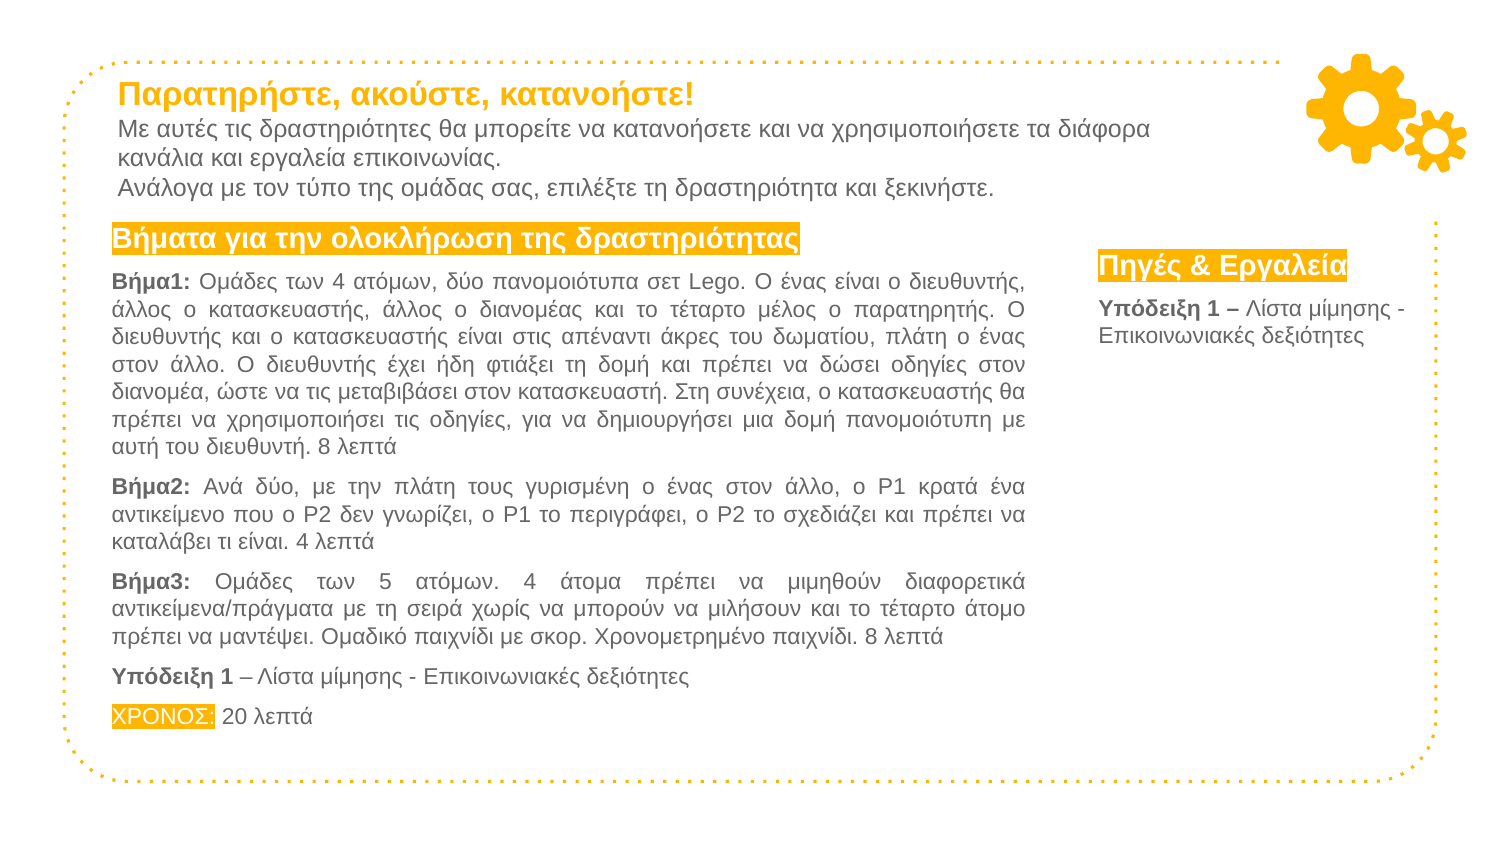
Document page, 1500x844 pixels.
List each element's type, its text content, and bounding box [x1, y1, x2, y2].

title Παρατηρήστε, ακούστε, κατανοήστε! Με αυτές τις δραστηριότητες θα μπορείτε να κατανοήσετε και να χρησιμοποιήσετε τα διάφορα κανάλια και εργαλεία επικοινωνίας. Ανάλογα με τον τύπο της ομάδας σας, επιλέξτε τη δραστηριότητα και ξεκινήστε. [102, 67, 1229, 217]
list Πηγές & Εργαλεία Υπόδειξη 1 – Λίστα μίμησης - Επικοινωνιακές δεξιότητες [1083, 231, 1478, 694]
list Βήματα για την ολοκλήρωση της δραστηριότητας Βήμα1: Ομάδες των 4 ατόμων, δύο πανομοιότυπα σετ Lego. Ο ένας είναι ο διευθυντής, άλλος ο κατασκευαστής, άλλος ο διανομέας και το τέταρτο μέλος ο παρατηρητής. Ο διευθυντής και ο κατασκευαστής είναι στις απέναντι άκρες του δωματίου, πλάτη ο ένας στον άλλο. Ο διευθυντής έχει ήδη φτιάξει τη δομή και πρέπει να δώσει οδηγίες στον διανομέα, ώστε να τις μεταβιβάσει στον κατασκευαστή. Στη συνέχεια, ο κατασκευαστής θα πρέπει να χρησιμοποιήσει τις οδηγίες, για να δημιουργήσει μια δομή πανομοιότυπη με αυτή του διευθυντή. 8 λεπτά Βήμα2: Ανά δύο, με την πλάτη τους γυρισμένη ο ένας στον άλλο, ο P1 κρατά ένα αντικείμενο που ο P2 δεν γνωρίζει, ο P1 το περιγράφει, ο P2 το σχεδιάζει και πρέπει να καταλάβει τι είναι. 4 λεπτά Βήμα3: Ομάδες των 5 ατόμων. 4 άτομα πρέπει να μιμηθούν διαφορετικά αντικείμενα/πράγματα με τη σειρά χωρίς να μπορούν να μιλήσουν και το τέταρτο άτομο πρέπει να μαντέψει. Ομαδικό παιχνίδι με σκορ. Χρονομετρημένο παιχνίδι. 8 λεπτά Υπόδειξη 1 – Λίστα μίμησης - Επικοινωνιακές δεξιότητες ΧΡΟΝΟΣ: 20 λεπτά [96, 204, 1042, 745]
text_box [1306, 53, 1467, 173]
